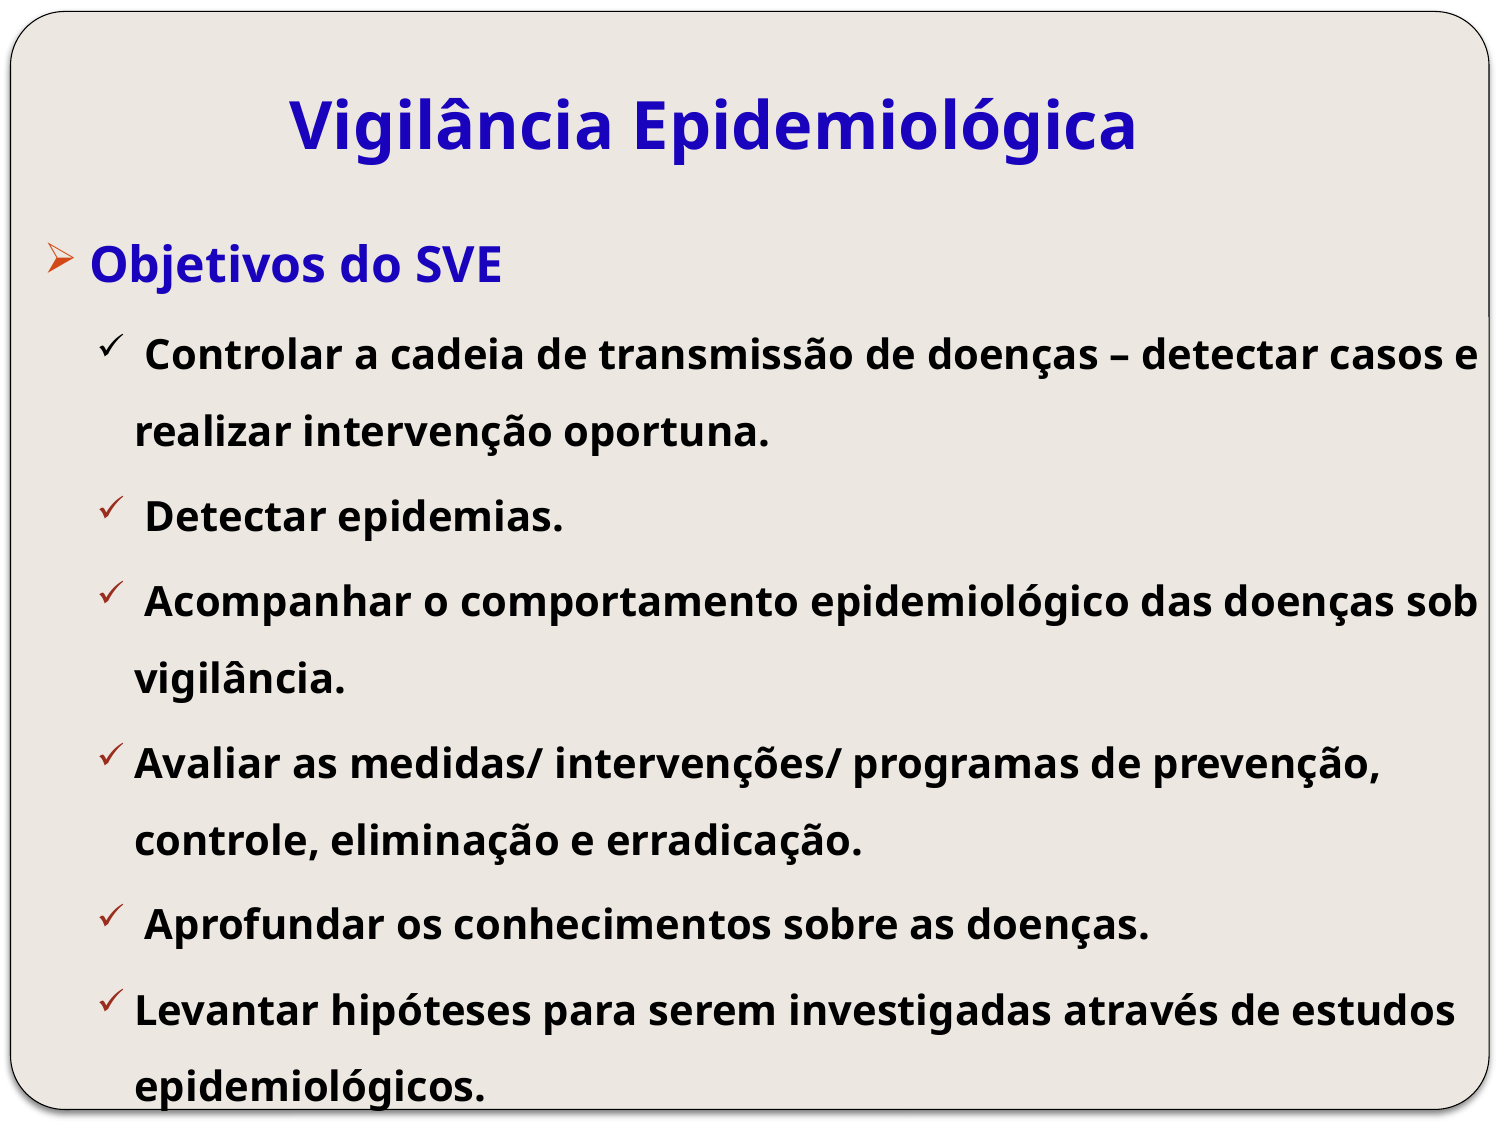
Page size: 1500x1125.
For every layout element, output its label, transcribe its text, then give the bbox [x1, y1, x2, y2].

list Objetivos do SVE Controlar a cadeia de transmissão de doenças – detectar casos e realizar intervenção oportuna. Detectar epidemias. Acompanhar o comportamento epidemiológico das doenças sob vigilância. Avaliar as medidas/ intervenções/ programas de prevenção, controle, eliminação e erradicação. Aprofundar os conhecimentos sobre as doenças. Levantar hipóteses para serem investigadas através de estudos epidemiológicos. [29, 231, 1500, 1125]
title Vigilância Epidemiológica [76, 0, 1352, 179]
